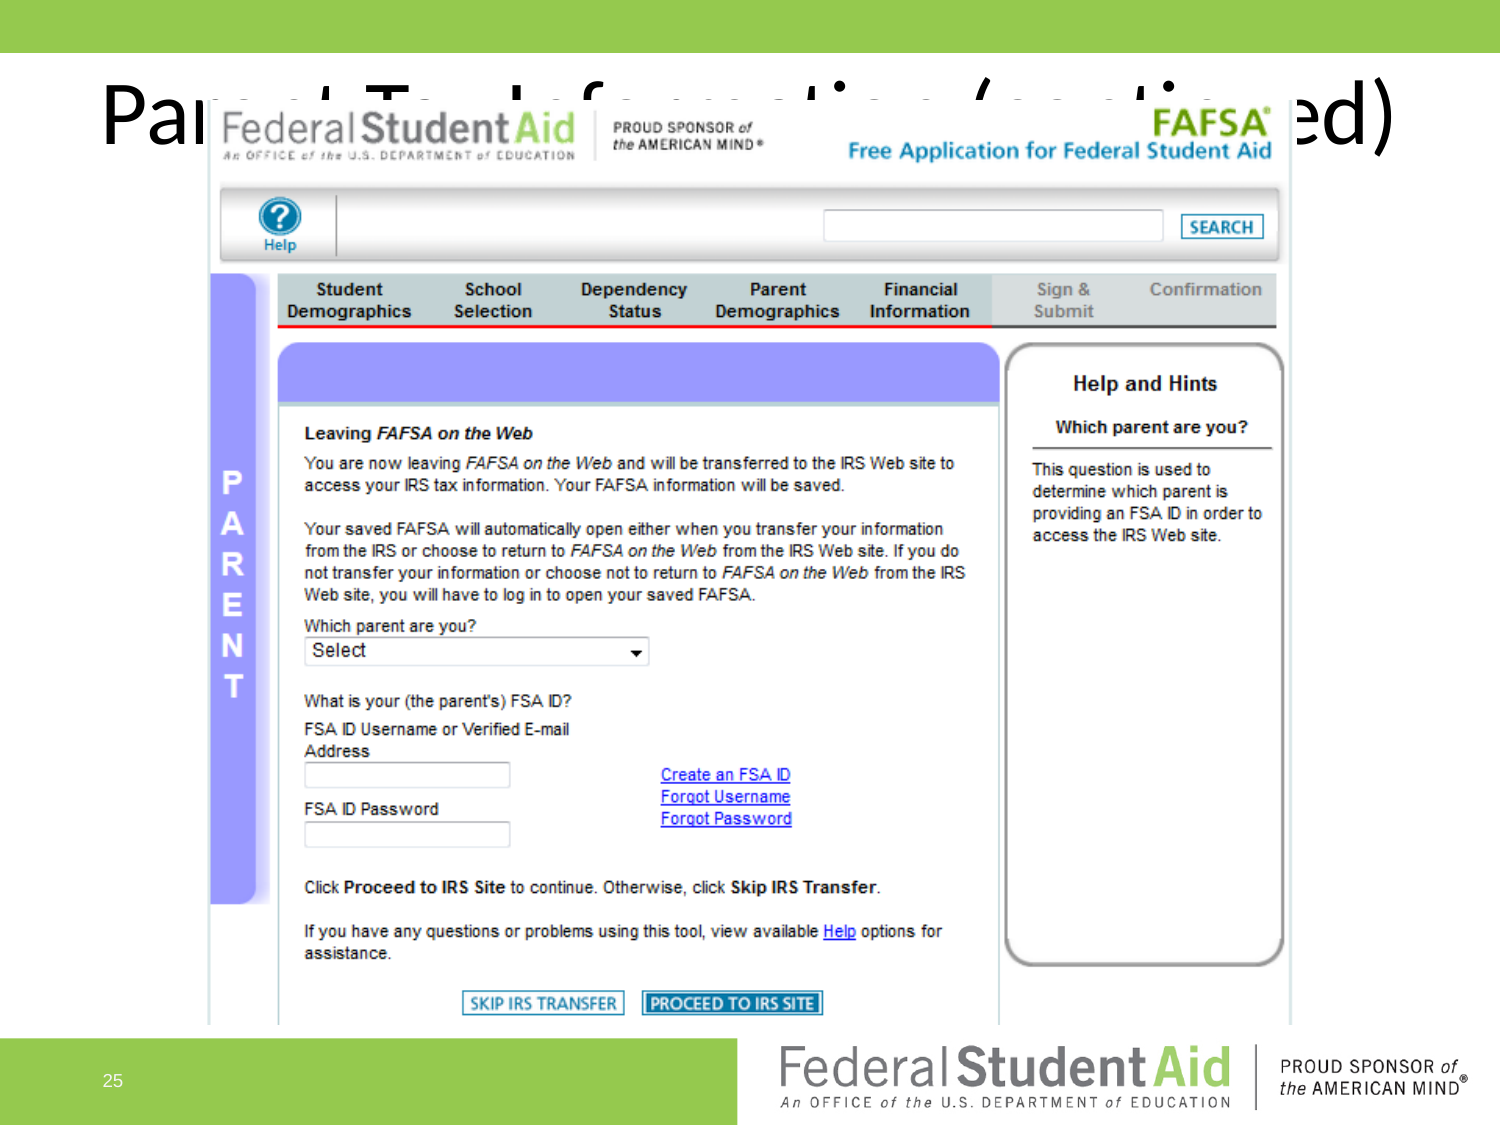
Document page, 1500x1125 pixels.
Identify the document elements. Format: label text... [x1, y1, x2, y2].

title Parent Tax Information (continued) [75, 45, 1425, 233]
slide_number 25 [87, 1050, 438, 1110]
picture [202, 100, 1488, 1125]
